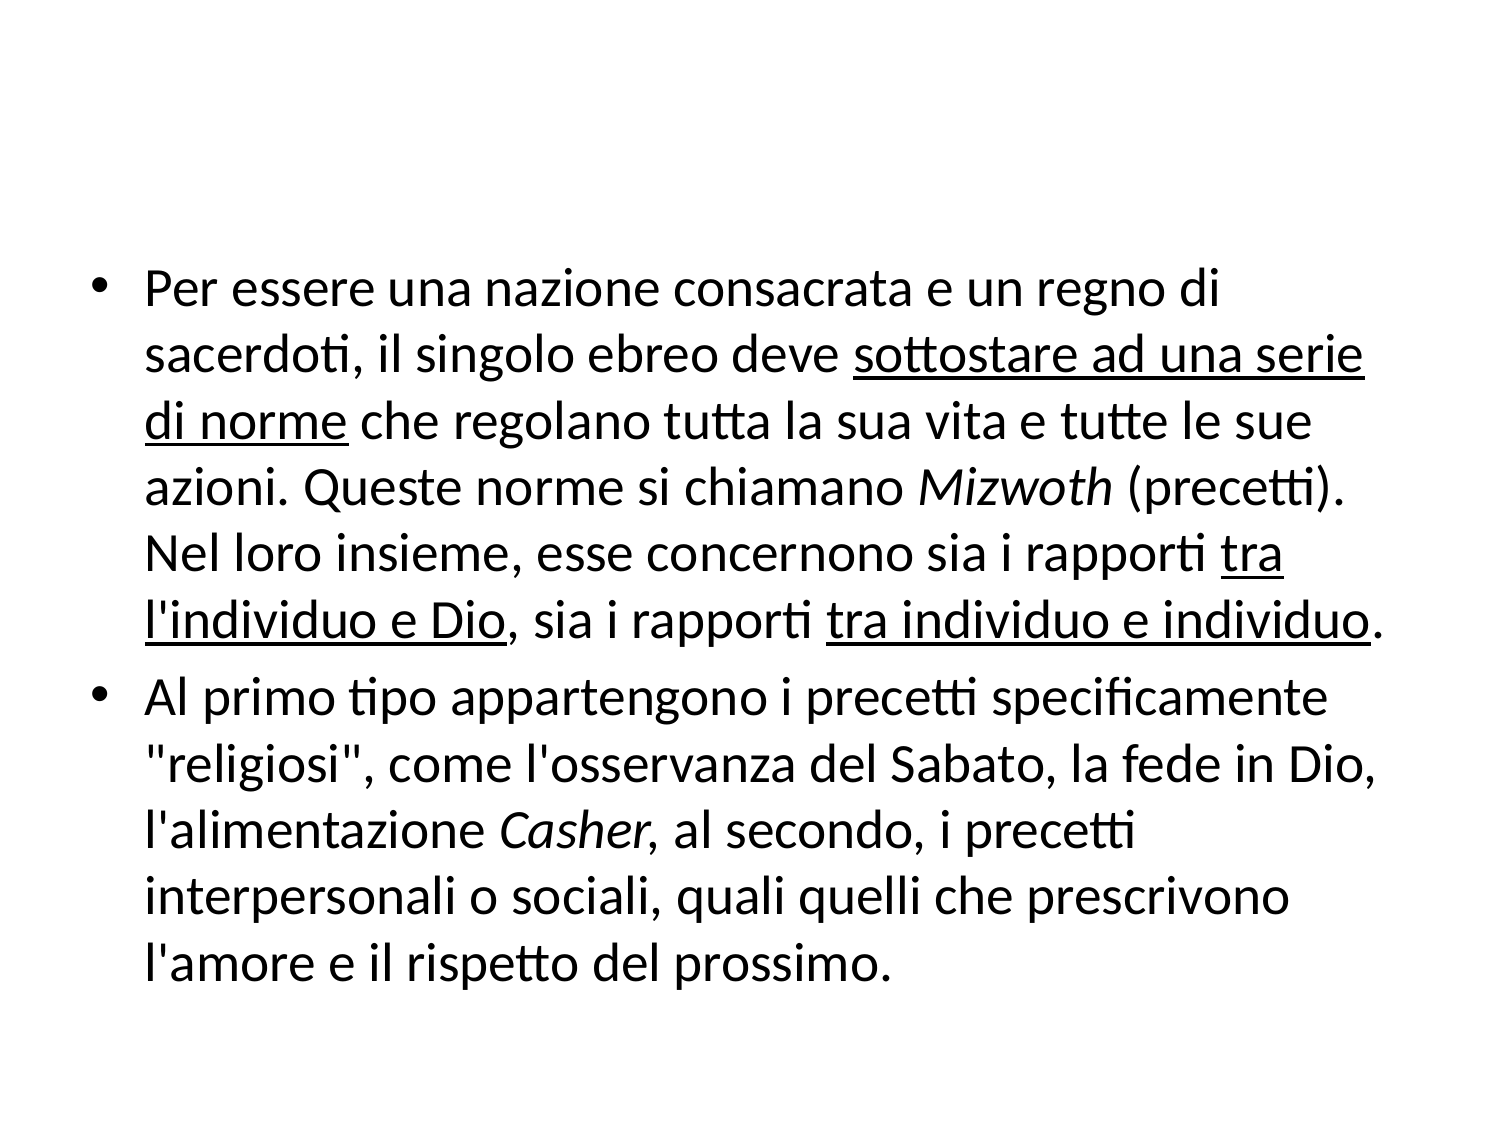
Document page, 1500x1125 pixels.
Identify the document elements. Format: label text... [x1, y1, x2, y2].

list Per essere una nazione consacrata e un regno di sacerdoti, il singolo ebreo deve sottostare ad una serie di norme che regolano tutta la sua vita e tutte le sue azioni. Queste norme si chiamano Mizwoth (precetti). Nel loro insieme, esse concernono sia i rapporti tra l'individuo e Dio, sia i rapporti tra individuo e individuo. Al primo tipo appartengono i precetti specificamente "religiosi", come l'osservanza del Sabato, la fede in Dio, l'alimentazione Casher, al secondo, i precetti interpersonali o sociali, quali quelli che prescrivono l'amore e il rispetto del prossimo. [75, 243, 1425, 1012]
